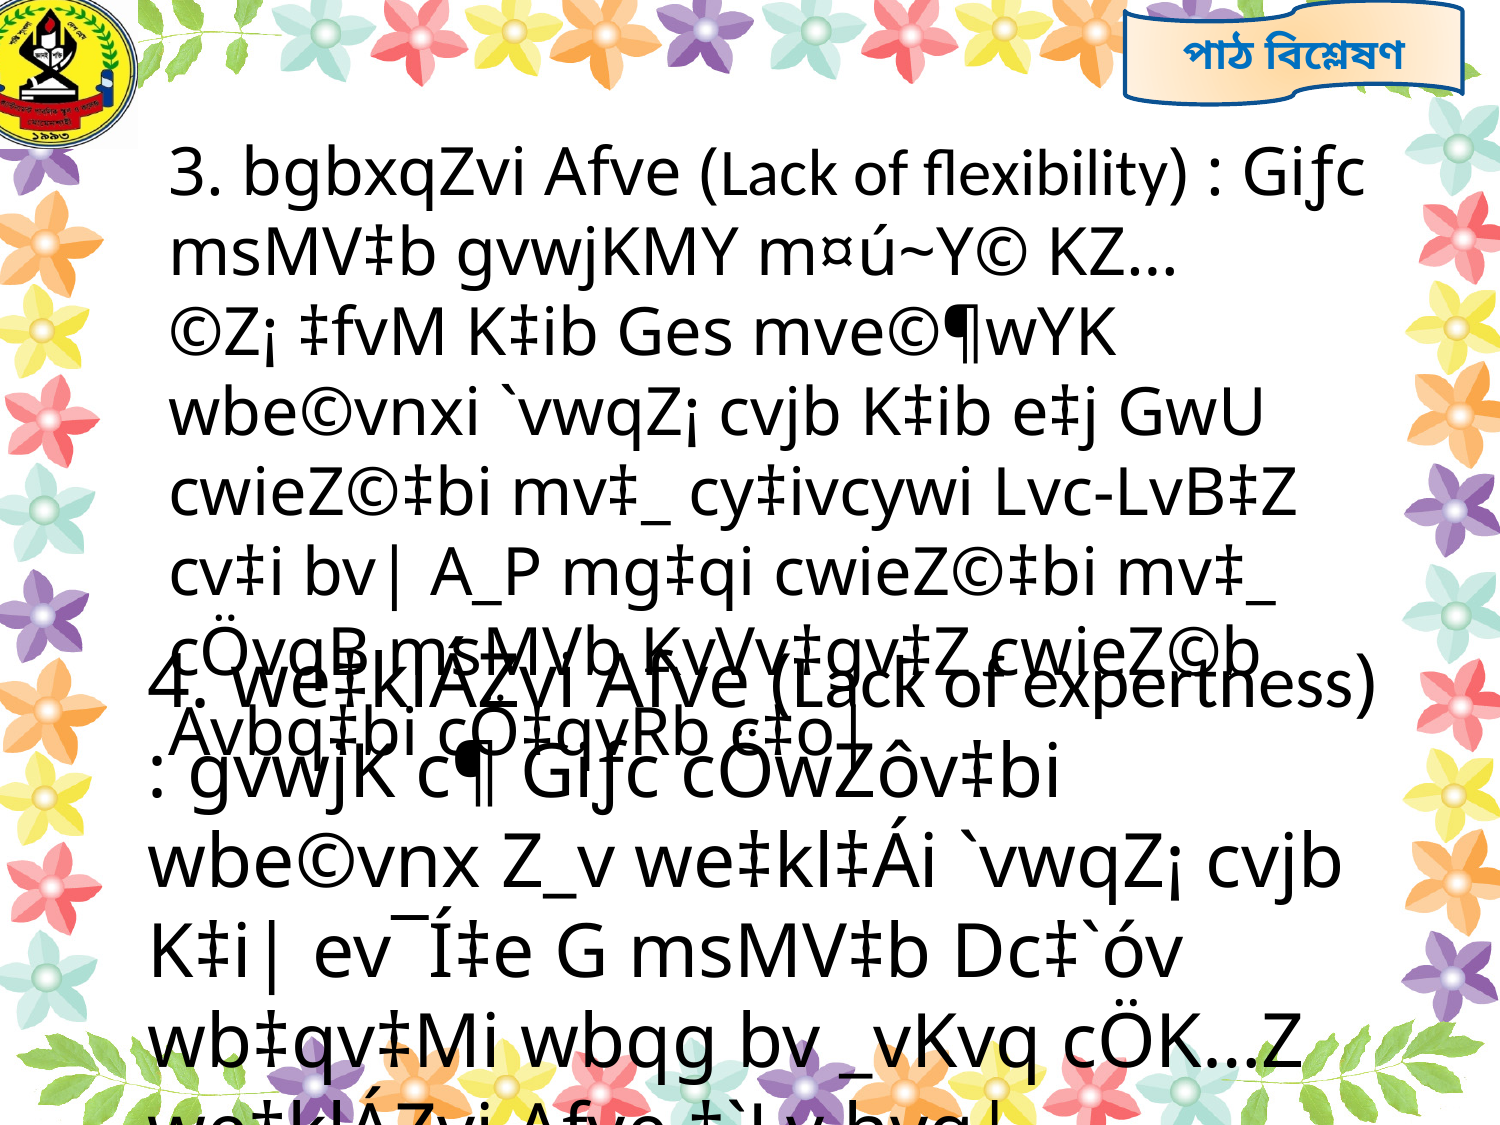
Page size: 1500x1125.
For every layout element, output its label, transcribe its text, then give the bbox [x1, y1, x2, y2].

picture [0, 0, 1500, 1125]
text_box 4. we‡klÁZvi Afve (Lack of expertness) : gvwjK c¶ Giƒc cÖwZôv‡bi wbe©vnx Z_v we‡kl‡Ái `vwqZ¡ cvjb K‡i| ev¯Í‡e G msMV‡b Dc‡`óv wb‡qv‡Mi wbqg bv _vKvq cÖK…Z we‡klÁZvi Afve †`Lv hvq| [132, 624, 1412, 1125]
text_box পাঠ বিশ্লেষণ [1125, 0, 1463, 105]
text_box 3. bgbxqZvi Afve (Lack of flexibility) : Giƒc msMV‡b gvwjKMY m¤ú~Y© KZ…©Z¡ ‡fvM K‡ib Ges mve©¶wYK wbe©vnxi `vwqZ¡ cvjb K‡ib e‡j GwU cwieZ©‡bi mv‡_ cy‡ivcywi Lvc-LvB‡Z cv‡i bv| A_P mg‡qi cwieZ©‡bi mv‡_ cÖvqB msMVb KvVv‡gv‡Z cwieZ©b Avbq‡bi cÖ‡qvRb c‡o| [153, 121, 1391, 624]
